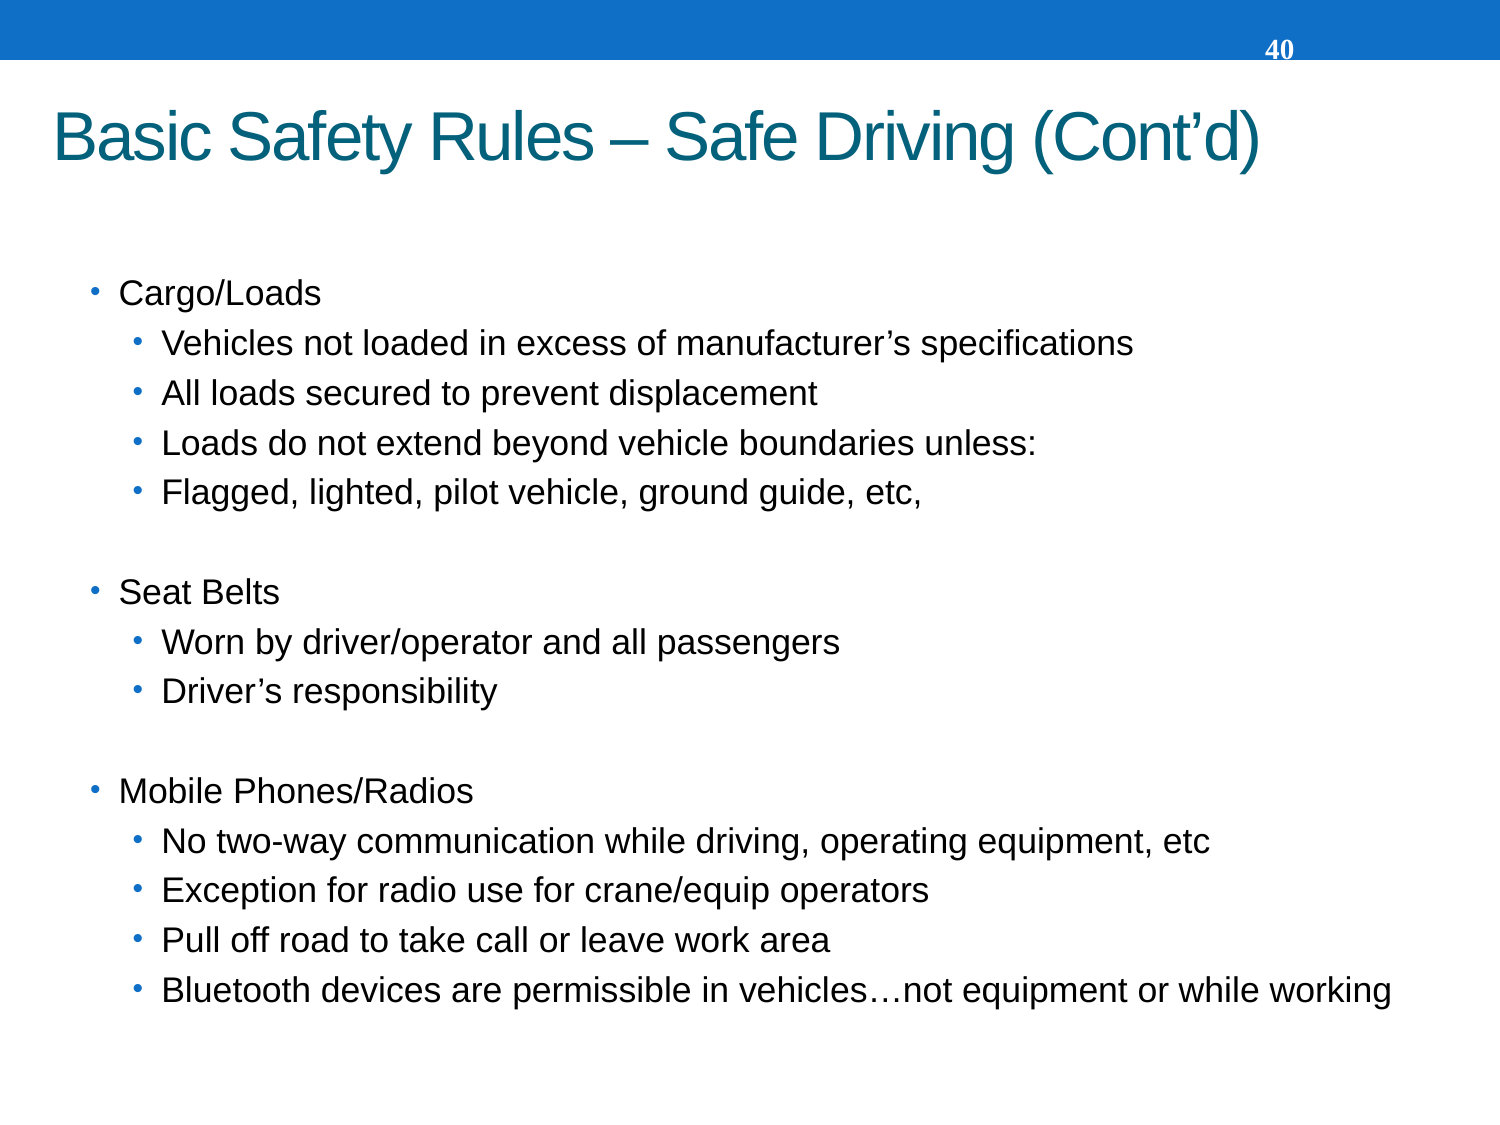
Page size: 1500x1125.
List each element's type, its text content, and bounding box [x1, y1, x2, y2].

list Cargo/Loads Vehicles not loaded in excess of manufacturer’s specifications All loads secured to prevent displacement Loads do not extend beyond vehicle boundaries unless: Flagged, lighted, pilot vehicle, ground guide, etc, Seat Belts Worn by driver/operator and all passengers Driver’s responsibility Mobile Phones/Radios No two-way communication while driving, operating equipment, etc Exception for radio use for crane/equip operators Pull off road to take call or leave work area Bluetooth devices are permissible in vehicles…not equipment or while working [75, 262, 1425, 1063]
slide_number 40 [1250, 3, 1425, 57]
title Basic Safety Rules – Safe Driving (Cont’d) [37, 55, 1416, 211]
